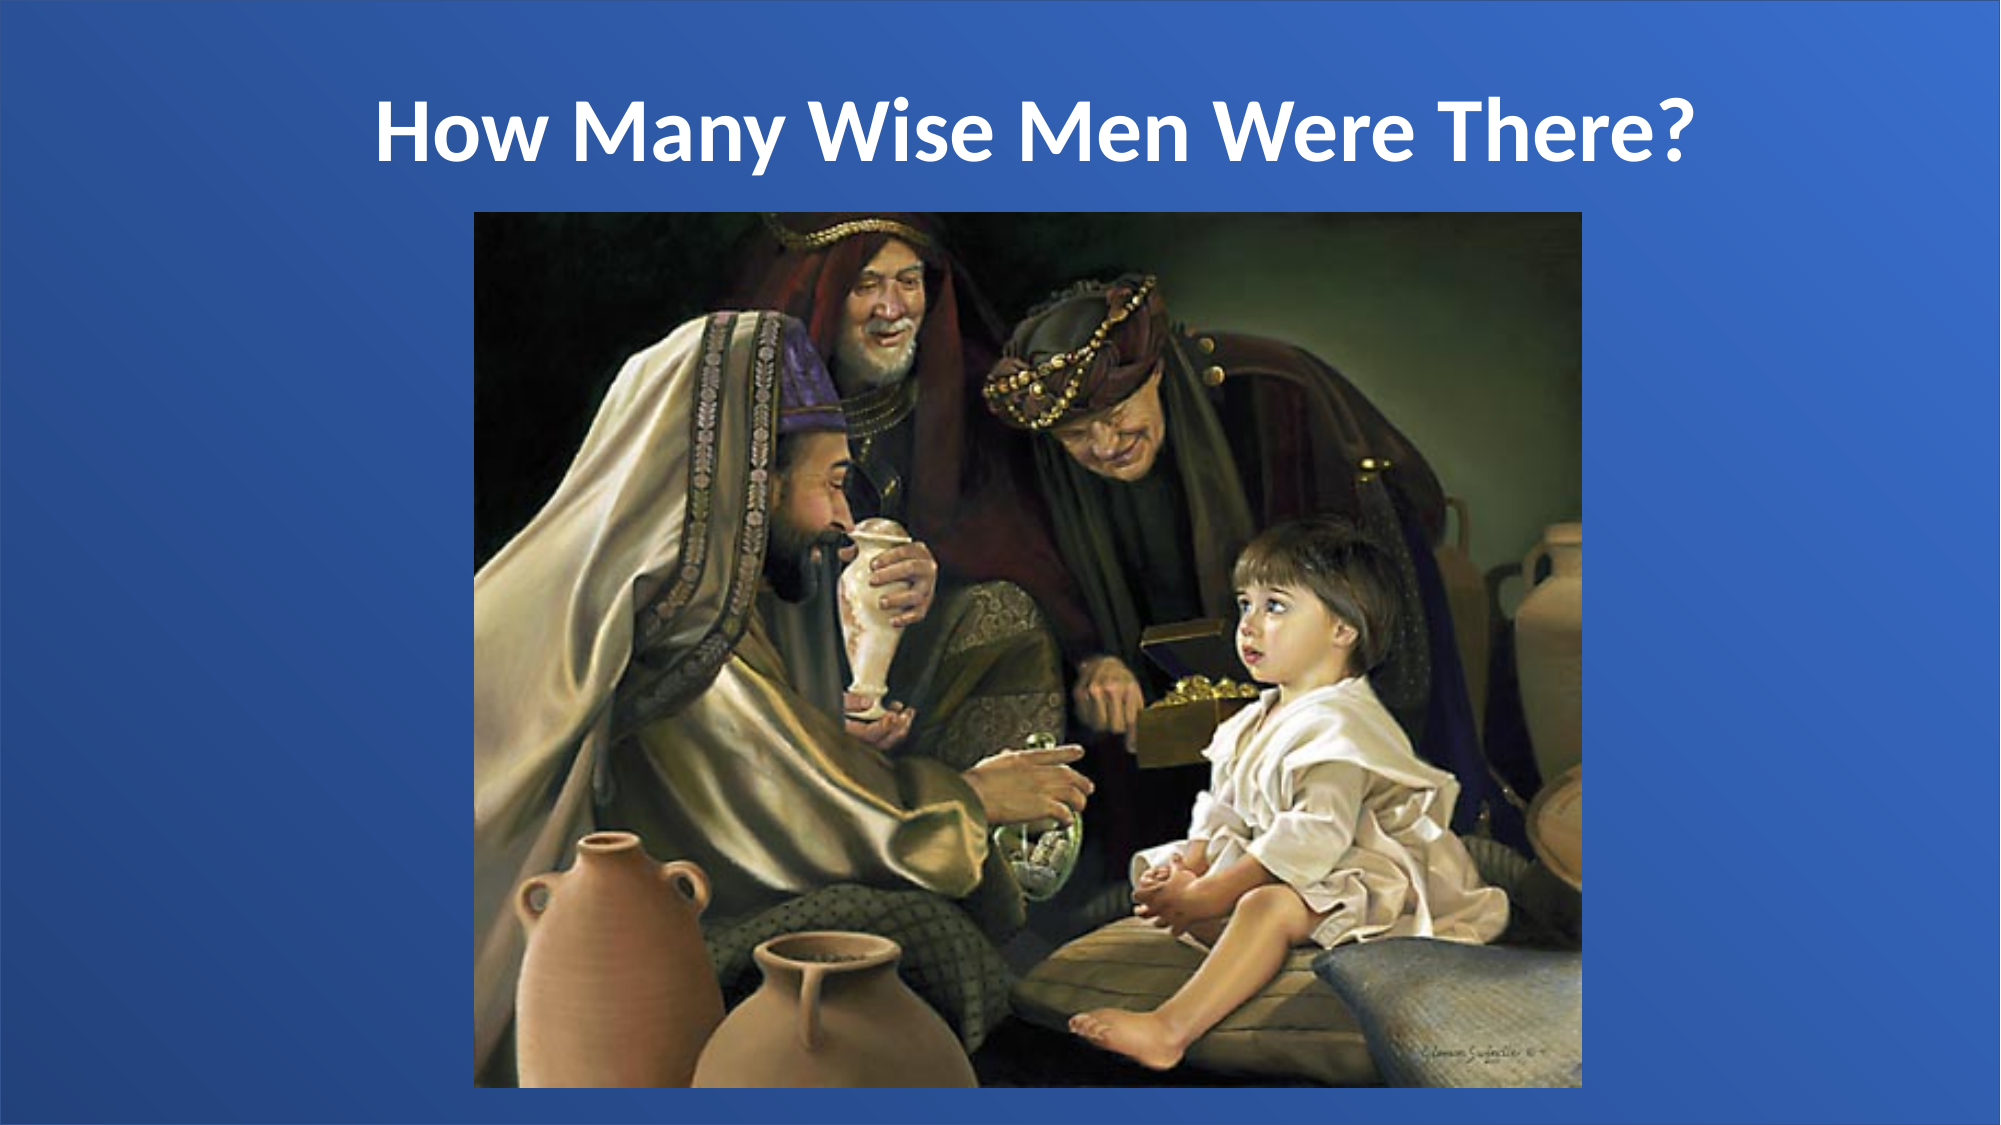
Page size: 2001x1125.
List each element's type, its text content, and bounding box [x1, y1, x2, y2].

text_box [0, 0, 2000, 1125]
picture [474, 212, 1582, 1088]
text_box How Many Wise Men Were There? [324, 62, 1750, 188]
